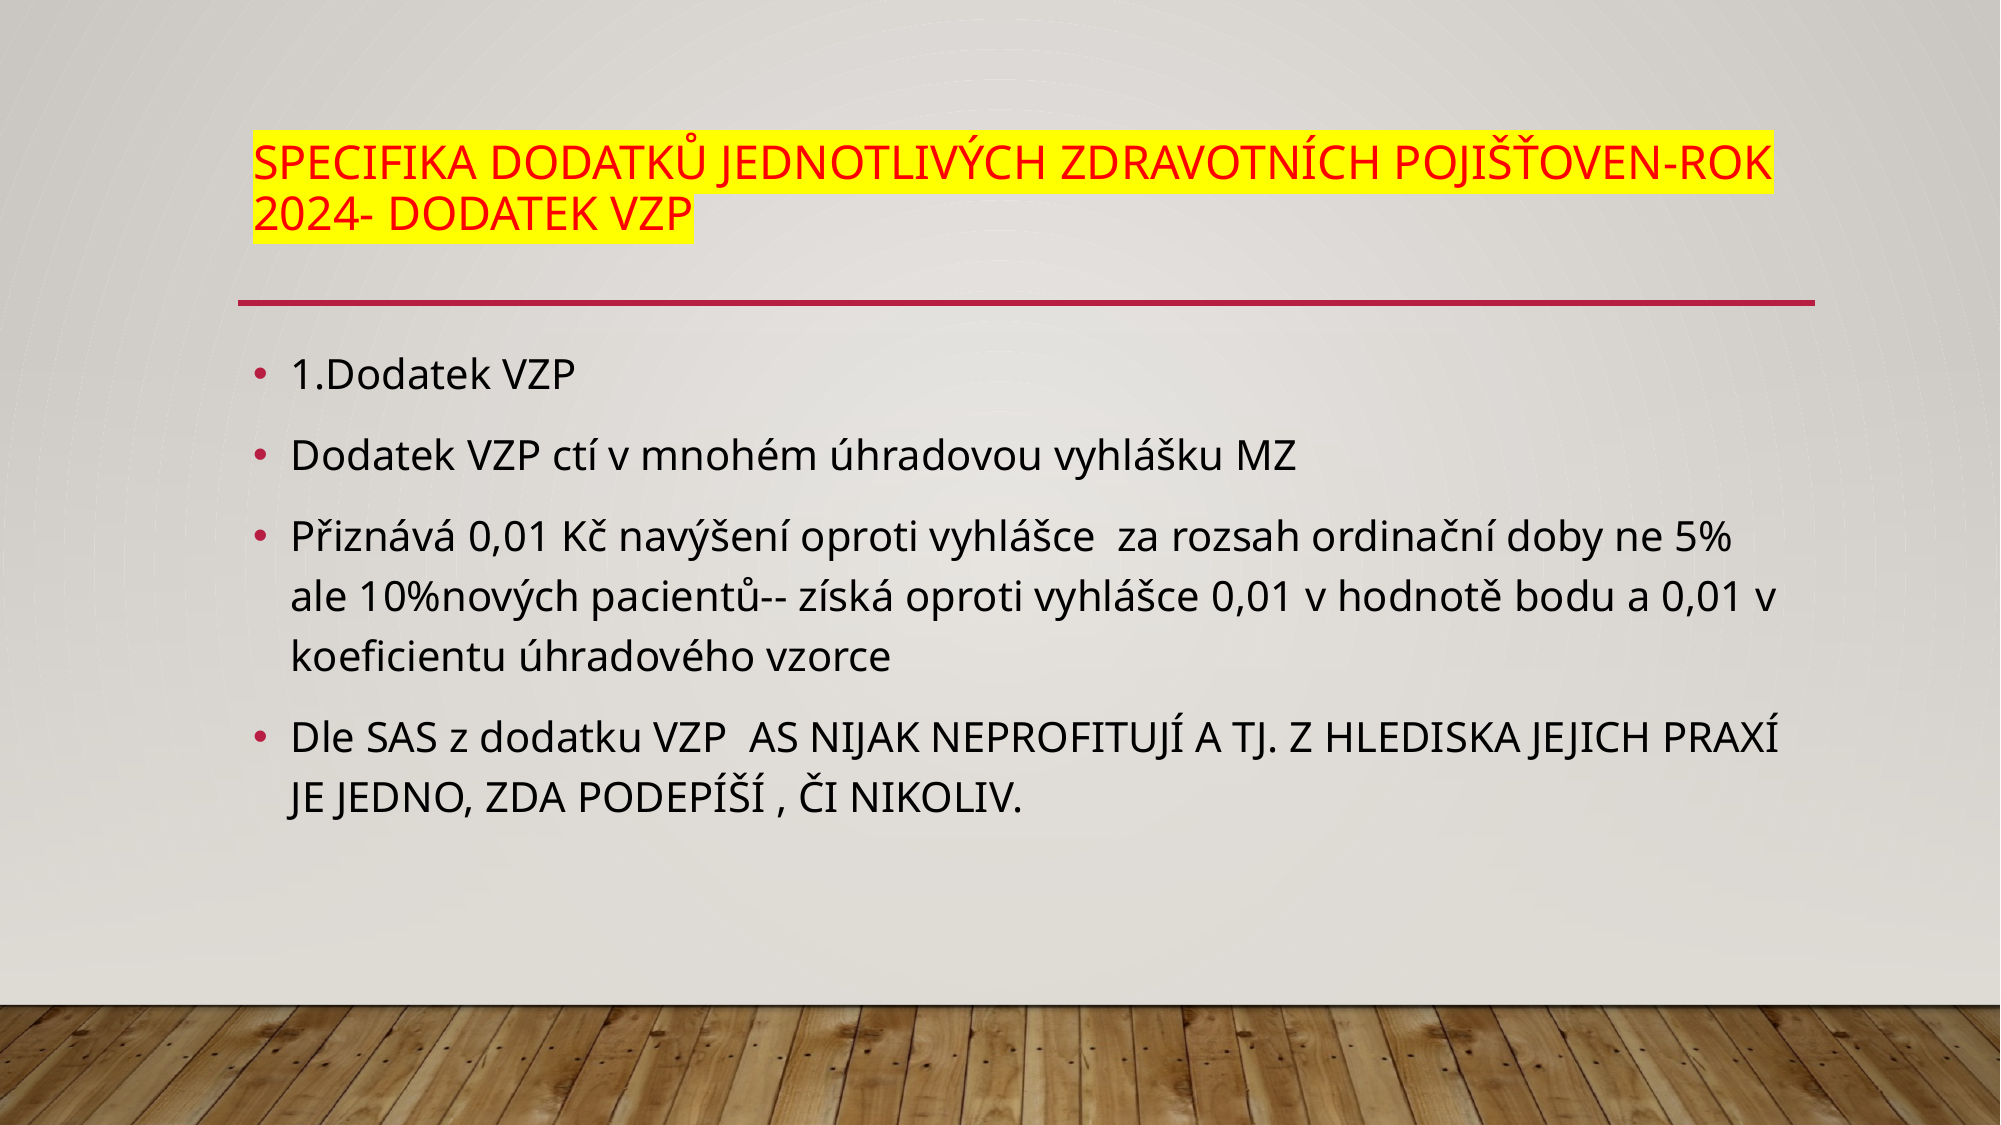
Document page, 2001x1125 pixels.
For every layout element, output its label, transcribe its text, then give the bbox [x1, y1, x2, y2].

title Specifika dodatků jednotlivých zdravotních pojišťoven-rok 2024- Dodatek VZP [238, 131, 1814, 305]
list 1.Dodatek VZP Dodatek VZP ctí v mnohém úhradovou vyhlášku MZ Přiznává 0,01 Kč navýšení oproti vyhlášce za rozsah ordinační doby ne 5% ale 10%nových pacientů-- získá oproti vyhlášce 0,01 v hodnotě bodu a 0,01 v koeficientu úhradového vzorce Dle SAS z dodatku VZP AS NIJAK NEPROFITUJÍ A TJ. Z HLEDISKA JEJICH PRAXÍ JE JEDNO, ZDA PODEPÍŠÍ , ČI NIKOLIV. [238, 330, 1814, 897]
picture [0, 1005, 2000, 1125]
